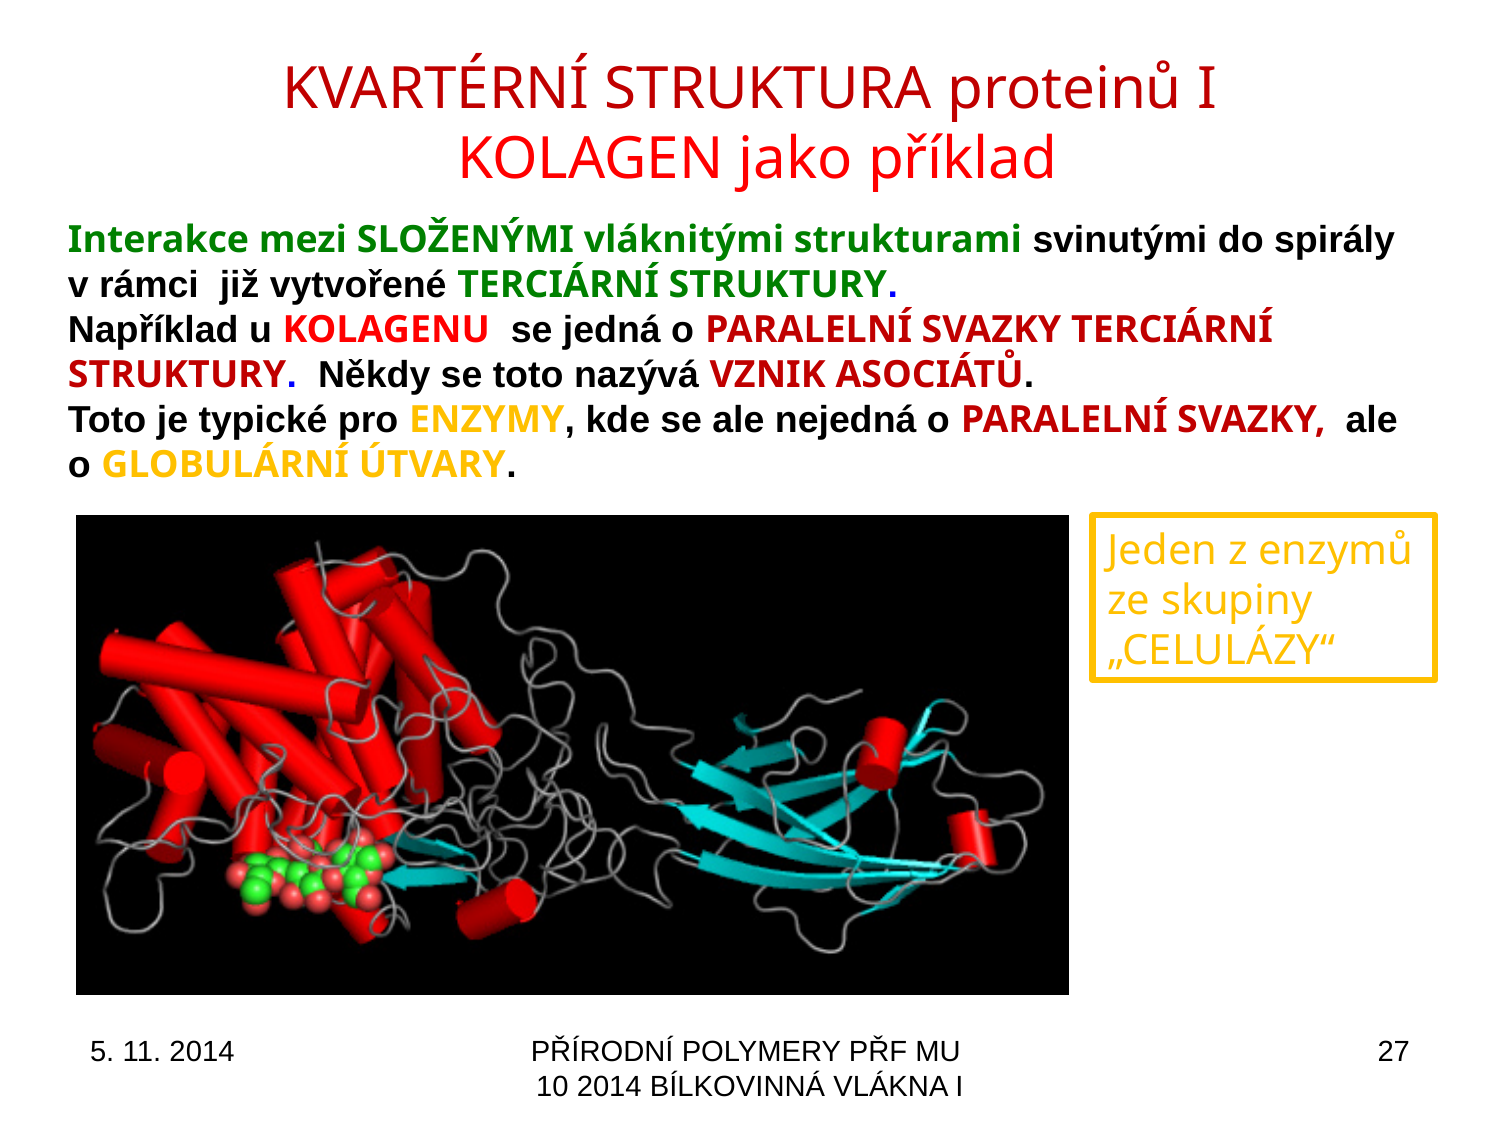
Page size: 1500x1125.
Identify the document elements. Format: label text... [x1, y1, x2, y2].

text_box Interakce mezi SLOŽENÝMI vláknitými strukturami svinutými do spirály v rámci již vytvořené TERCIÁRNÍ STRUKTURY. Například u KOLAGENU se jedná o PARALELNÍ SVAZKY TERCIÁRNÍ STRUKTURY. Někdy se toto nazývá VZNIK ASOCIÁTŮ. Toto je typické pro ENZYMY, kde se ale nejedná o PARALELNÍ SVAZKY, ale o globulární útvary. [53, 208, 1424, 493]
title KVARTÉRNÍ STRUKTURA proteinů I KOLAGEN jako příklad [74, 44, 1426, 197]
text_box Jeden z enzymů ze skupiny „CELULÁZY“ [1092, 515, 1436, 681]
footer PŘÍRODNÍ POLYMERY PŘF MU 10 2014 BÍLKOVINNÁ VLÁKNA I [512, 1024, 988, 1103]
slide_number 27 [1074, 1024, 1426, 1103]
slide_number 5. 11. 2014 [74, 1024, 426, 1103]
picture [76, 514, 1070, 995]
